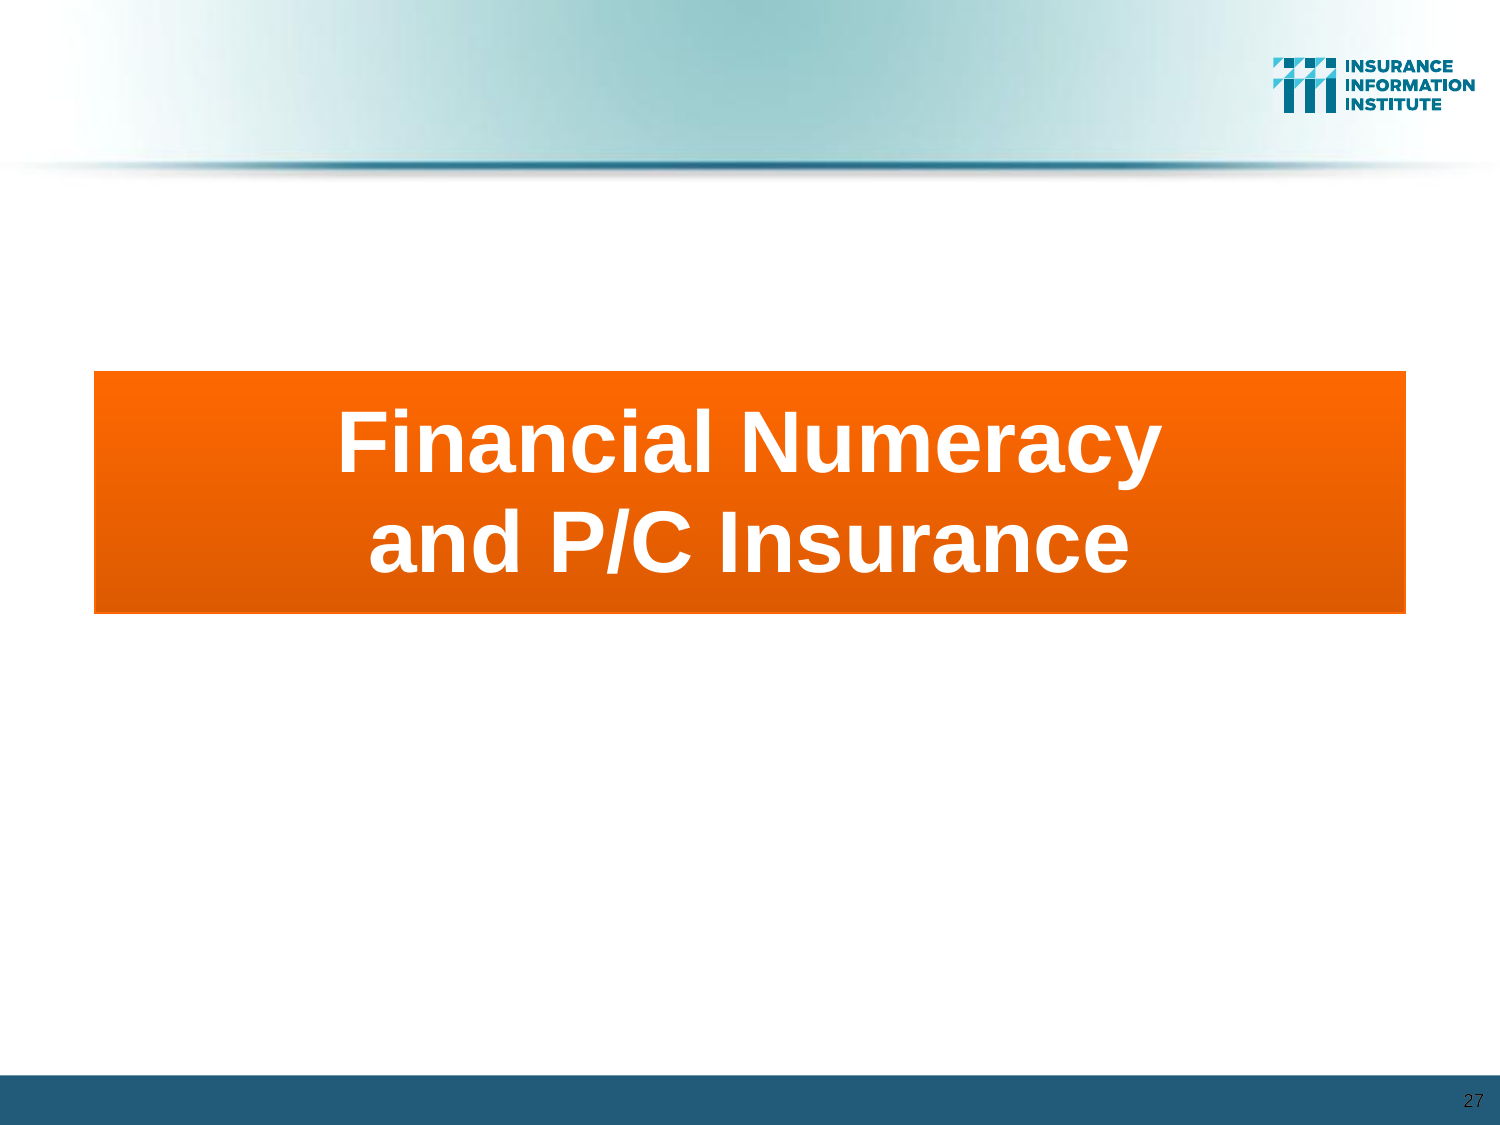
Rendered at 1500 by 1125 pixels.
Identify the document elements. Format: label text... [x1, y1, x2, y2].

slide_number 27 [1410, 1091, 1485, 1112]
title Financial Numeracy and P/C Insurance [95, 371, 1405, 614]
picture [0, 0, 1500, 189]
text_box [0, 1075, 1500, 1125]
